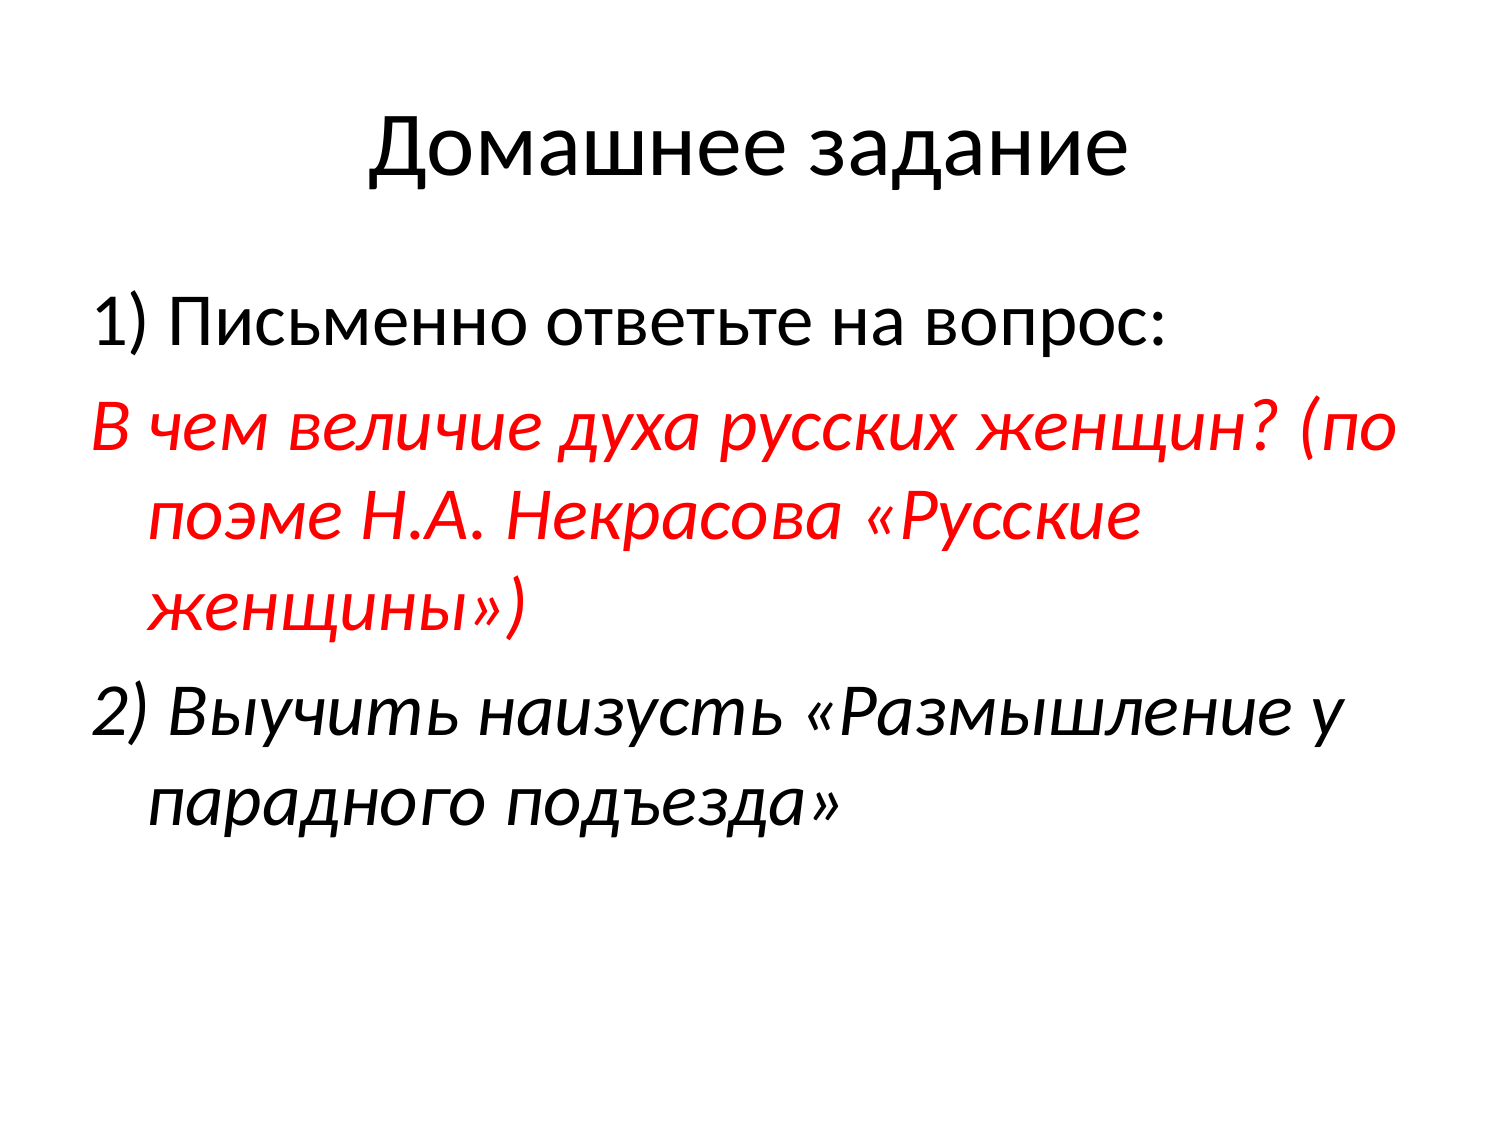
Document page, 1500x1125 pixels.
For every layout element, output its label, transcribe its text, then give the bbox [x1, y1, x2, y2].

title Домашнее задание [75, 45, 1425, 233]
list 1) Письменно ответьте на вопрос: В чем величие духа русских женщин? (по поэме Н.А. Некрасова «Русские женщины») 2) Выучить наизусть «Размышление у парадного подъезда» [75, 262, 1425, 1005]
